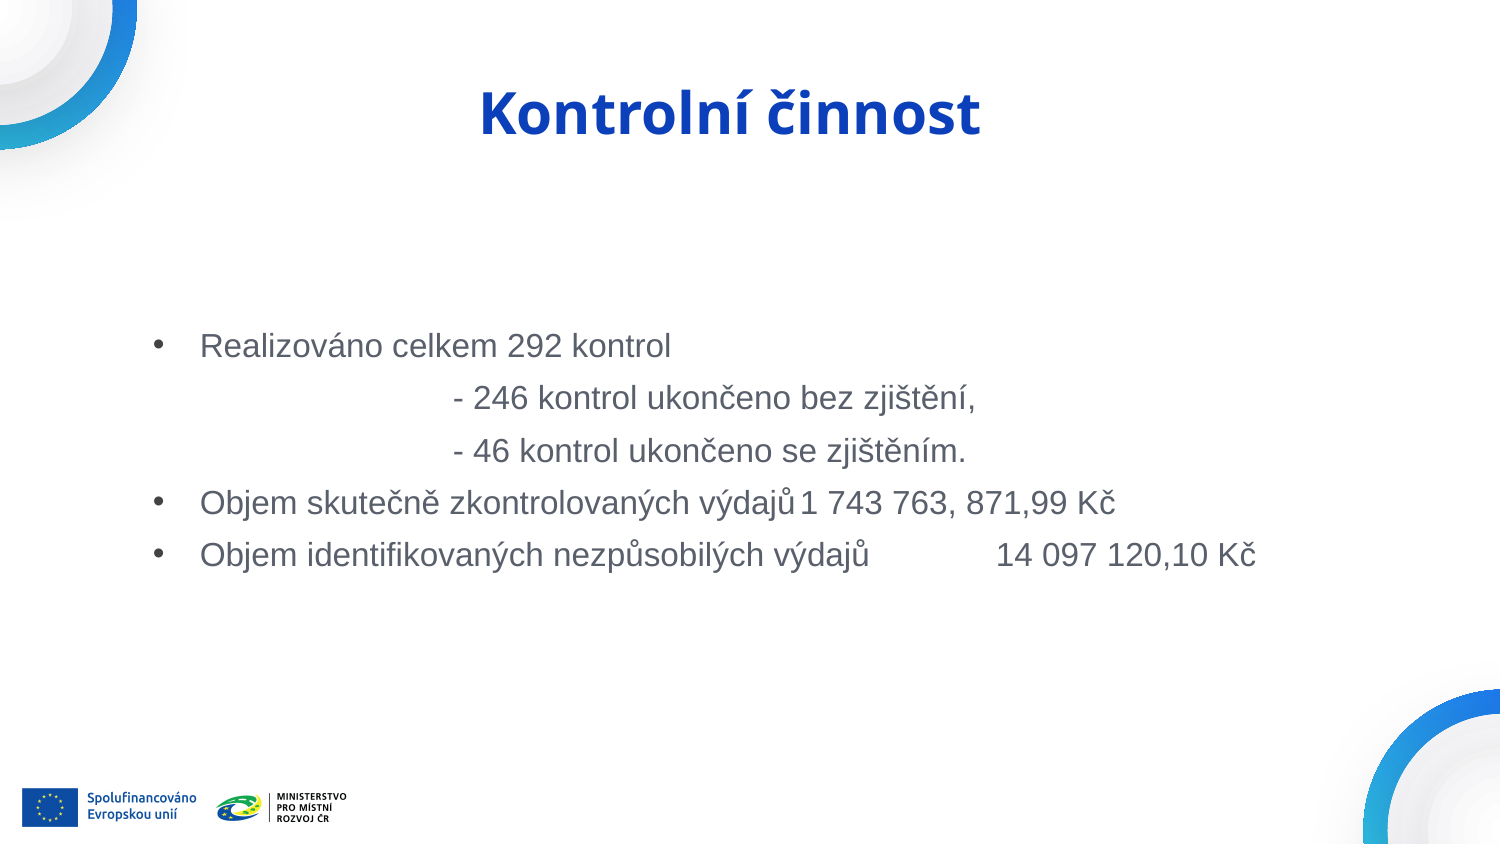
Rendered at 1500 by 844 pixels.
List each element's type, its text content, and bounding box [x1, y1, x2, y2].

subtitle Realizováno celkem 292 kontrol - 246 kontrol ukončeno bez zjištění, - 46 kontrol ukončeno se zjištěním. Objem skutečně zkontrolovaných výdajů 1 743 763, 871,99 Kč Objem identifikovaných nezpůsobilých výdajů 14 097 120,10 Kč [116, 189, 1383, 751]
title Kontrolní činnost [104, 81, 1371, 142]
picture [21, 787, 349, 828]
